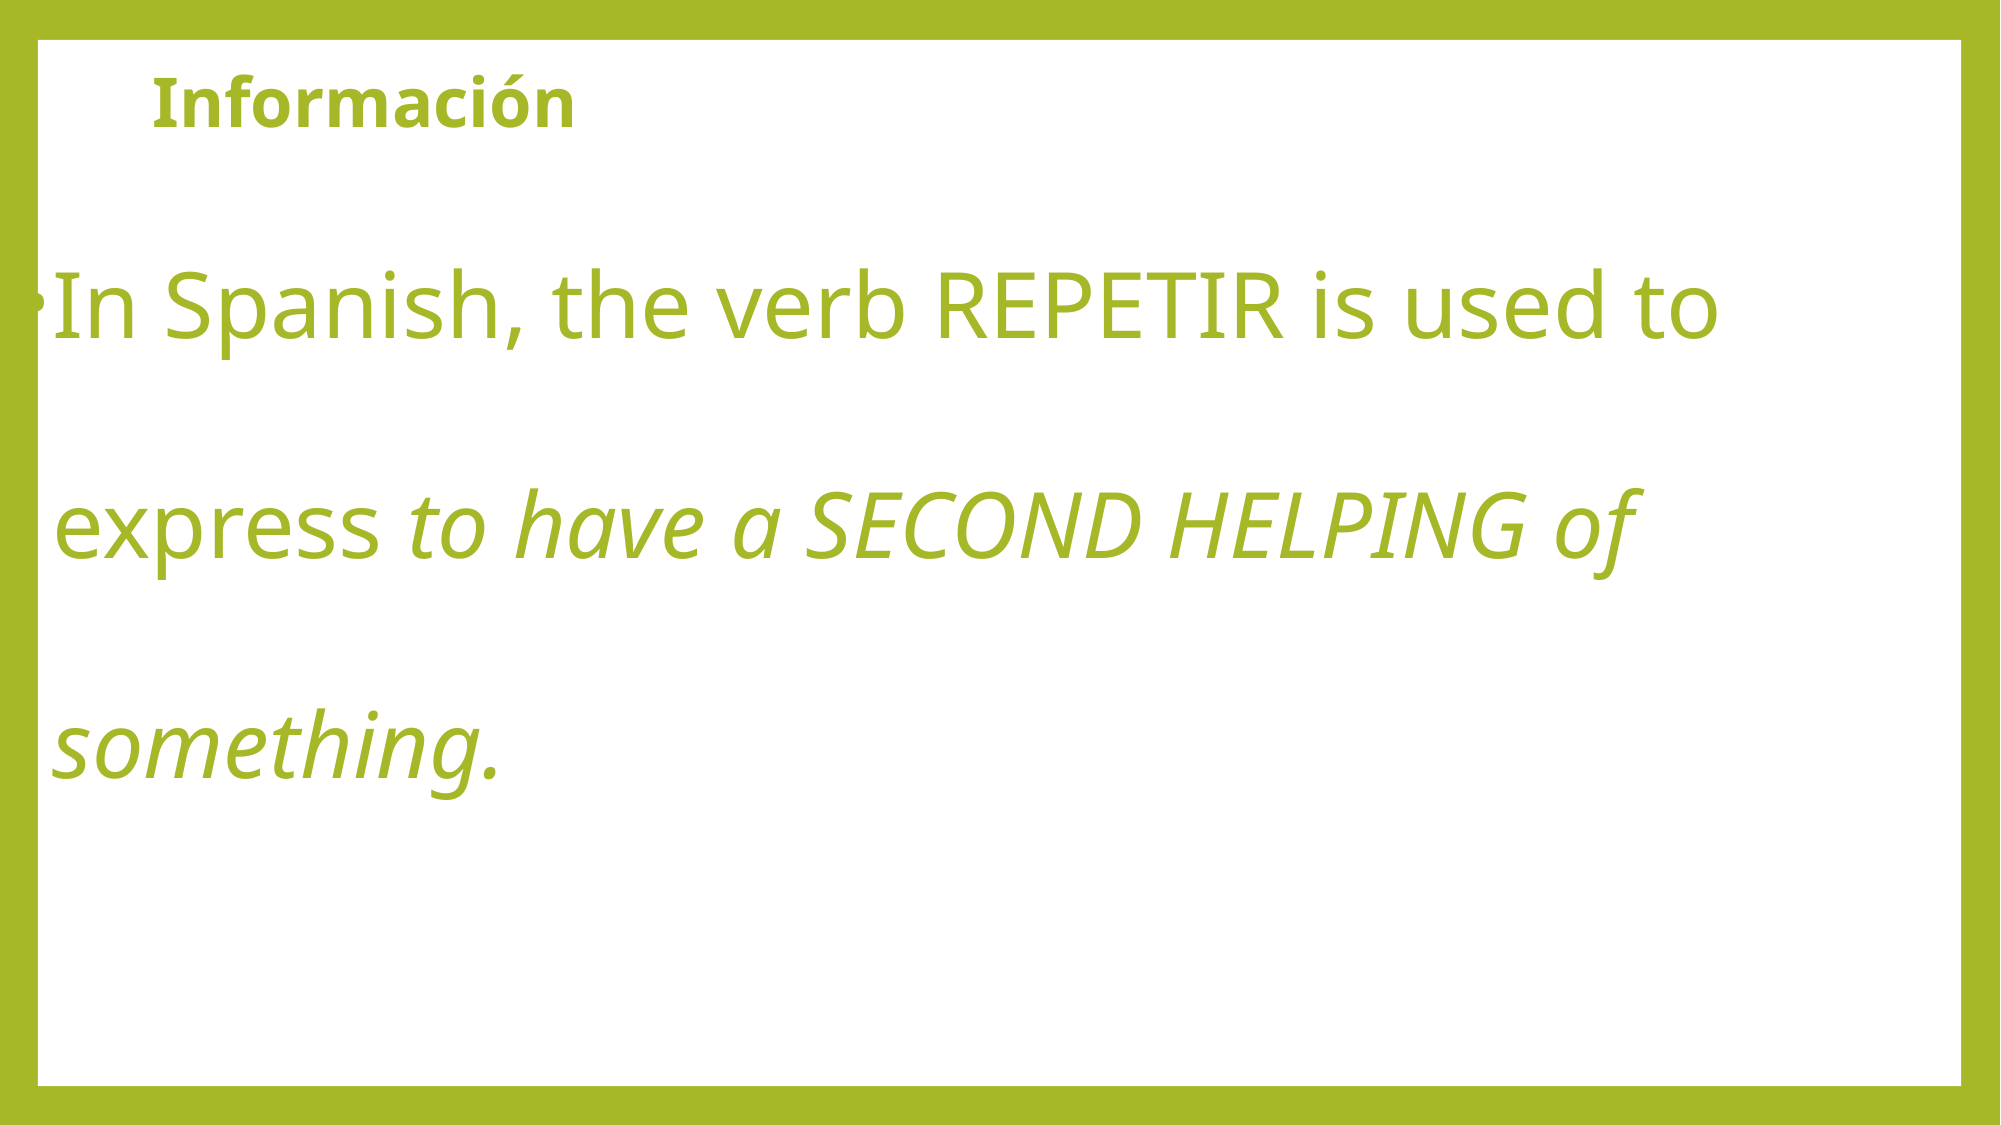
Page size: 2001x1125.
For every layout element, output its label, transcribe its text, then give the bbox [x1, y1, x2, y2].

title Información [137, 59, 1863, 129]
list In Spanish, the verb REPETIR is used to express to have a SECOND HELPING of something. [0, 129, 1953, 1084]
